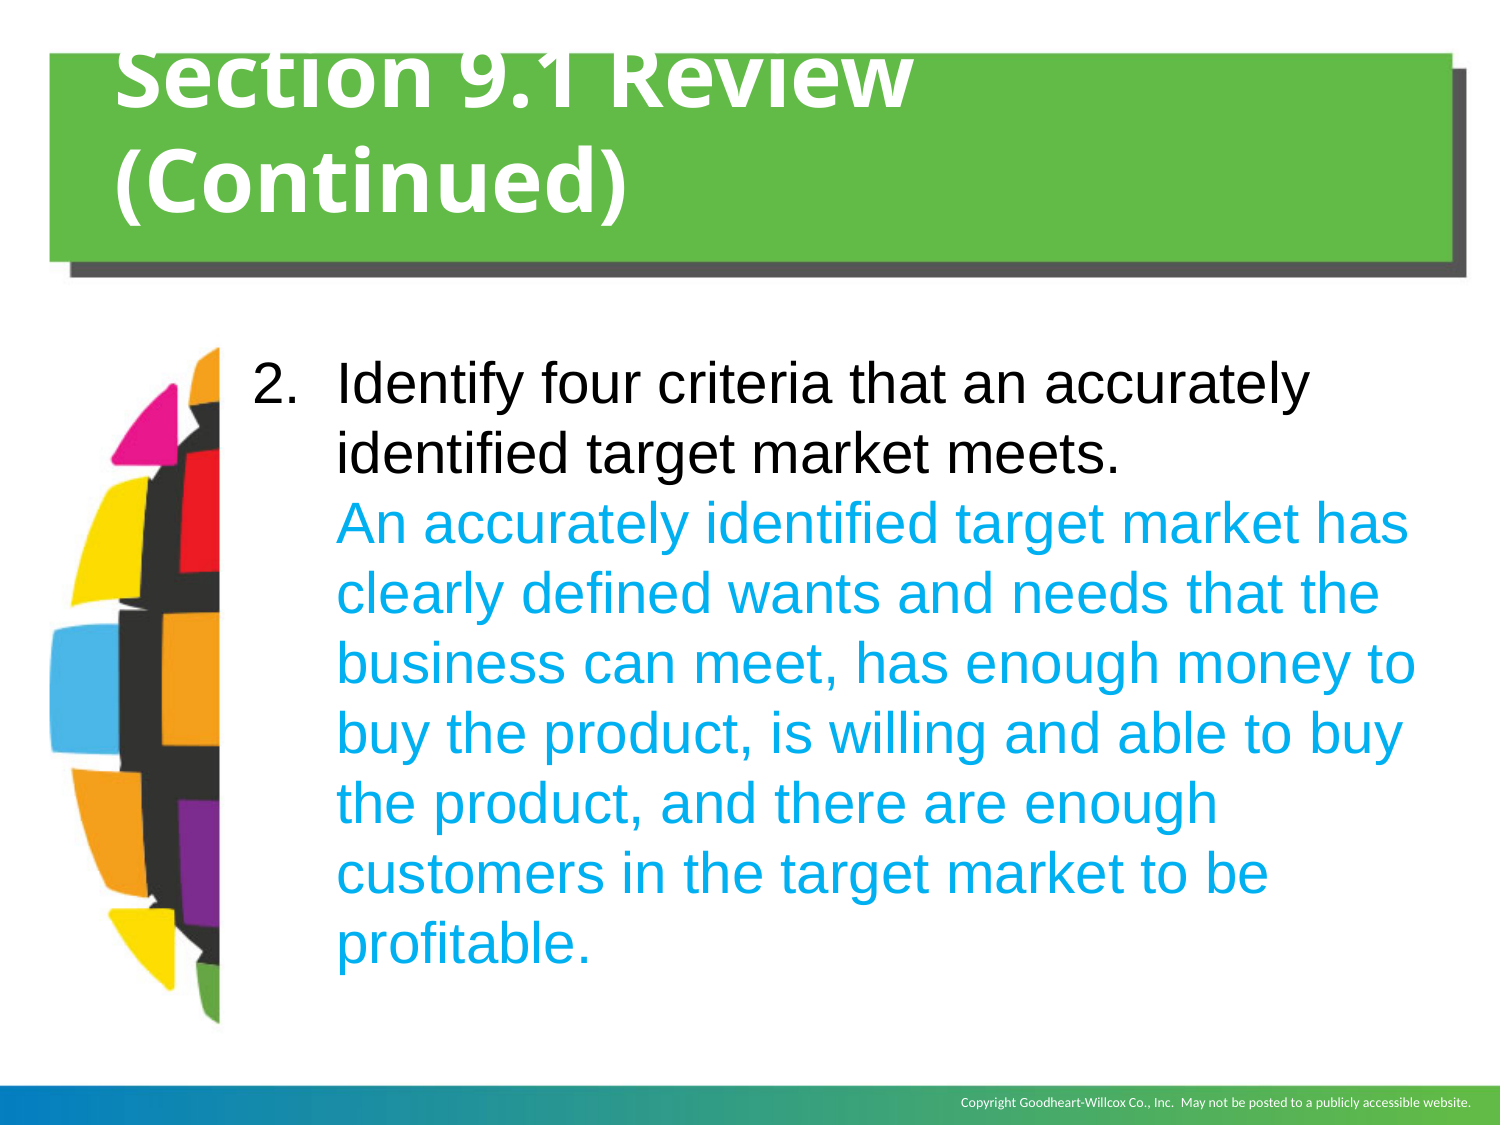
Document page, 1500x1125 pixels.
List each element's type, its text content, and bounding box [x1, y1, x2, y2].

title Section 9.1 Review (Continued) [99, 74, 1438, 238]
list Identify four criteria that an accurately identified target market meets. An accurately identified target market has clearly defined wants and needs that the business can meet, has enough money to buy the product, is willing and able to buy the product, and there are enough customers in the target market to be profitable. [237, 337, 1438, 1075]
picture [0, 0, 1500, 1125]
